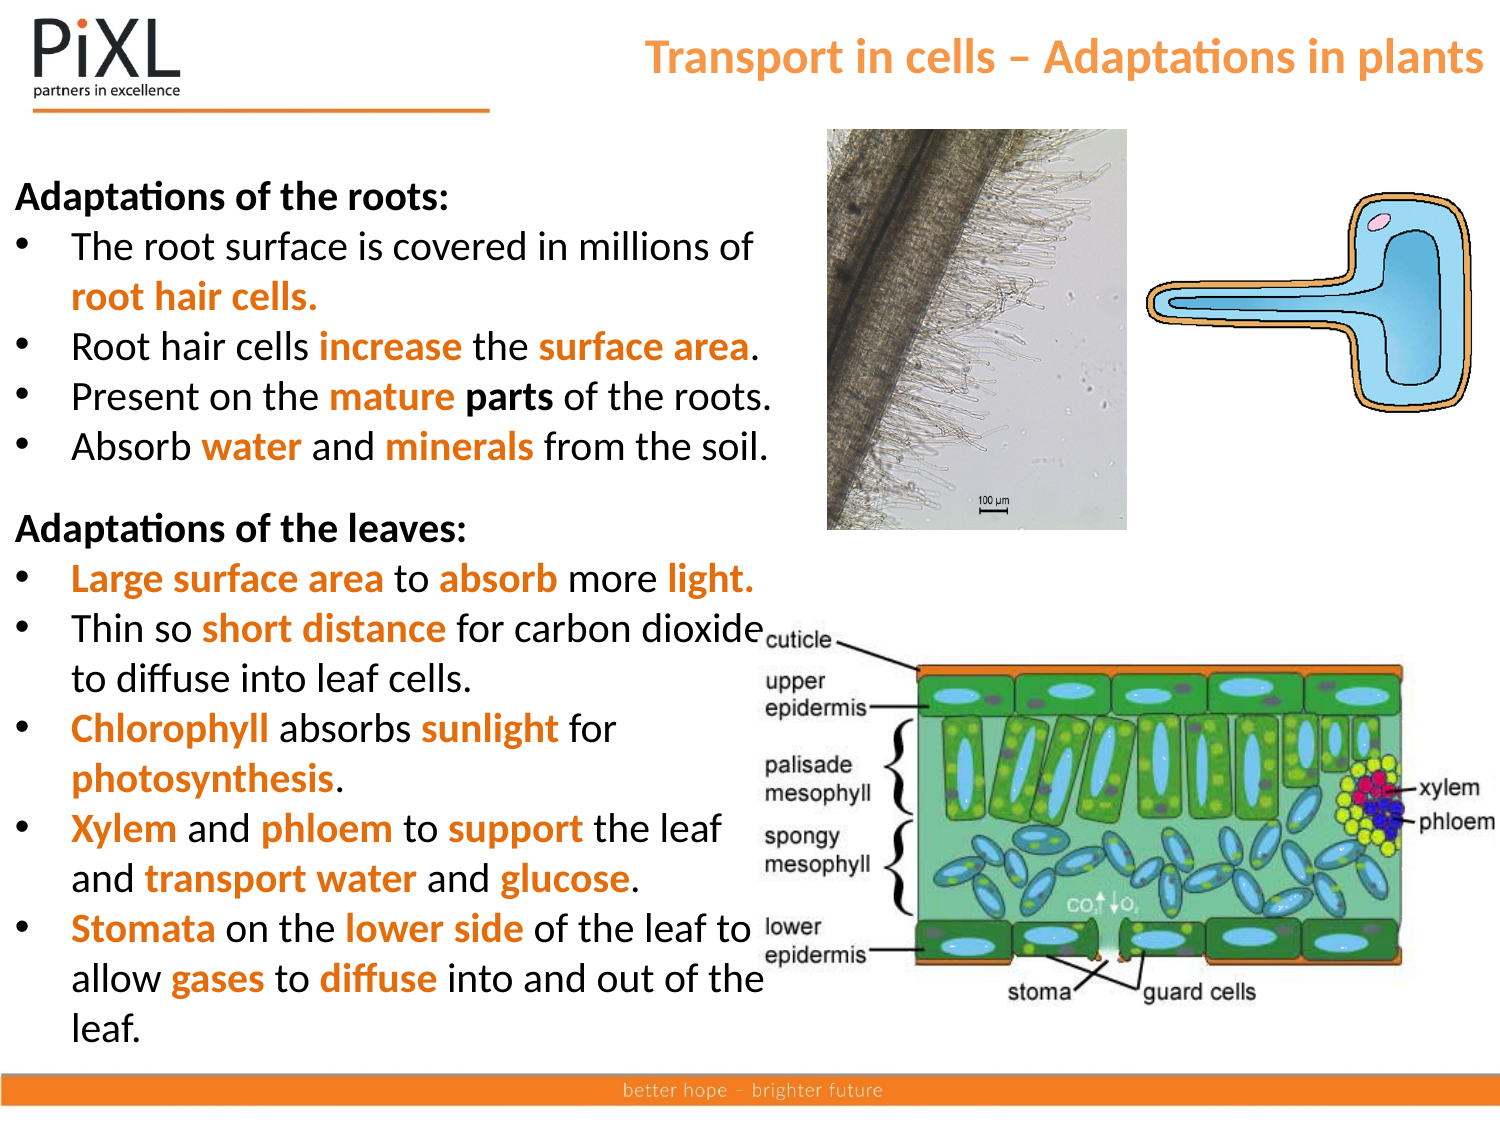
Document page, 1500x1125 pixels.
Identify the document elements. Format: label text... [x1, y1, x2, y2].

text_box Adaptations of the leaves: Large surface area to absorb more light. Thin so short distance for carbon dioxide to diffuse into leaf cells. Chlorophyll absorbs sunlight for photosynthesis. Xylem and phloem to support the leaf and transport water and glucose. Stomata on the lower side of the leaf to allow gases to diffuse into and out of the leaf. [0, 493, 783, 1059]
text_box Adaptations of the roots: The root surface is covered in millions of root hair cells. Root hair cells increase the surface area. Present on the mature parts of the roots. Absorb water and minerals from the soil. [0, 161, 806, 527]
title Transport in cells – Adaptations in plants [112, 1, 1500, 108]
picture [0, 1, 1500, 1125]
